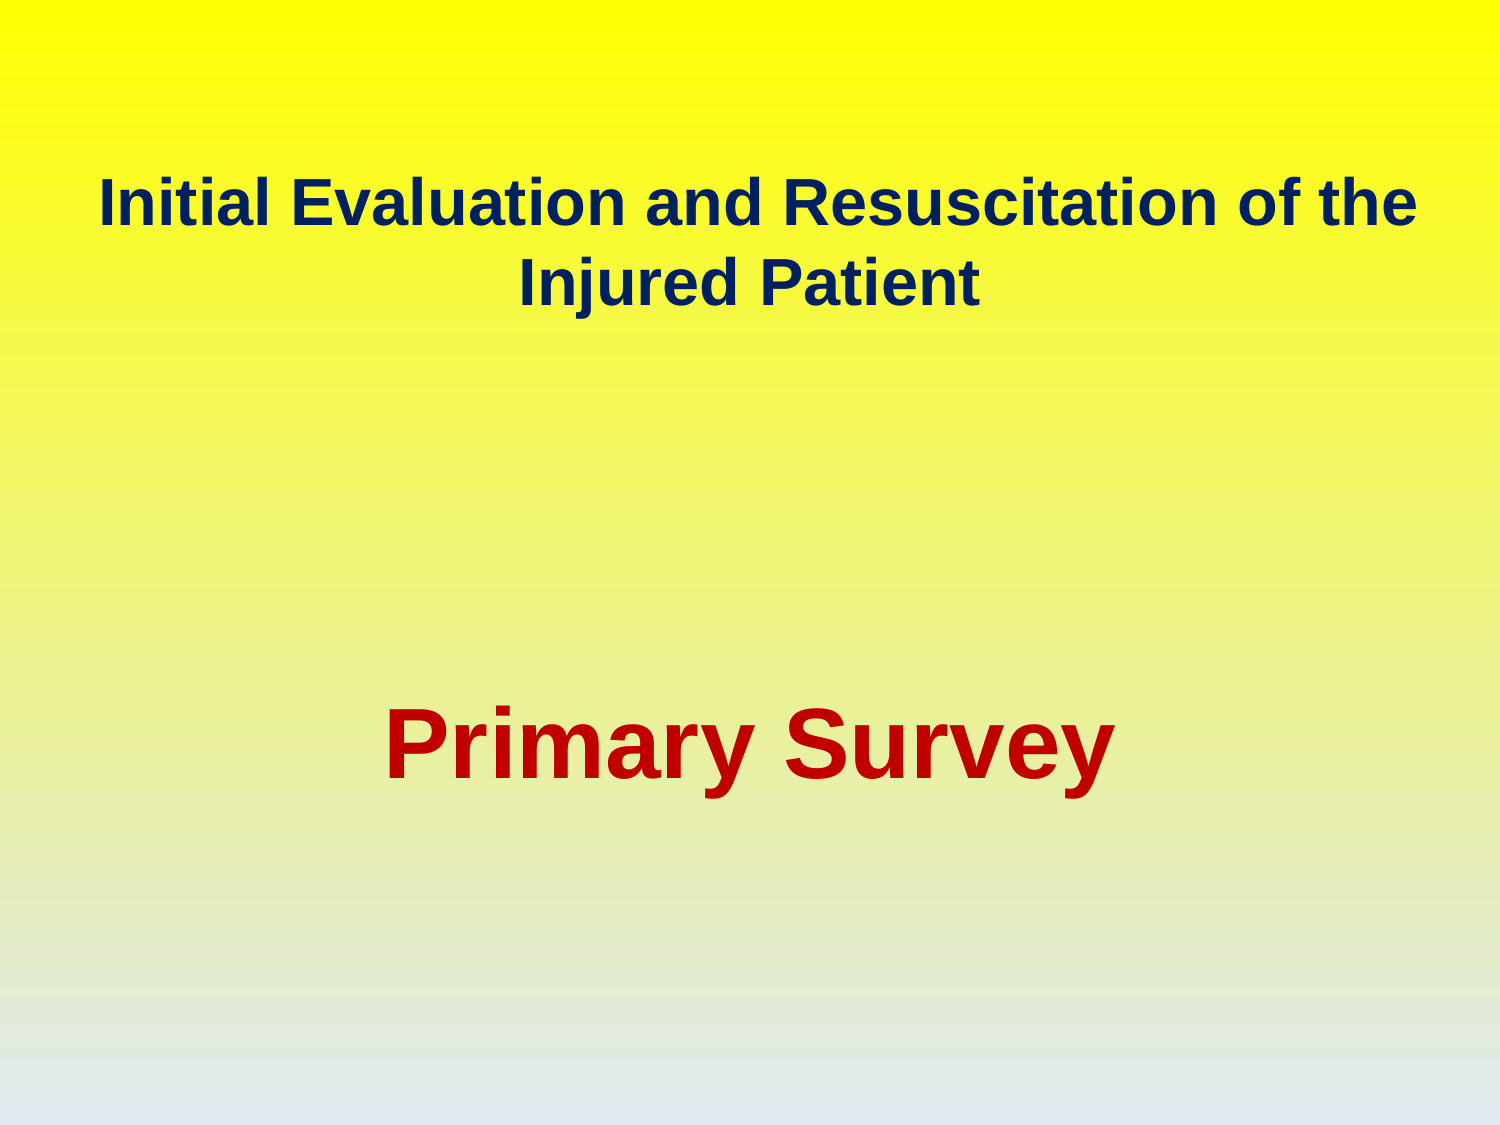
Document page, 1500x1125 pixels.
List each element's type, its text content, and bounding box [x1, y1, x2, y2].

text_box Initial Evaluation and Resuscitation of the Injured Patient Primary Survey [41, 151, 1459, 926]
